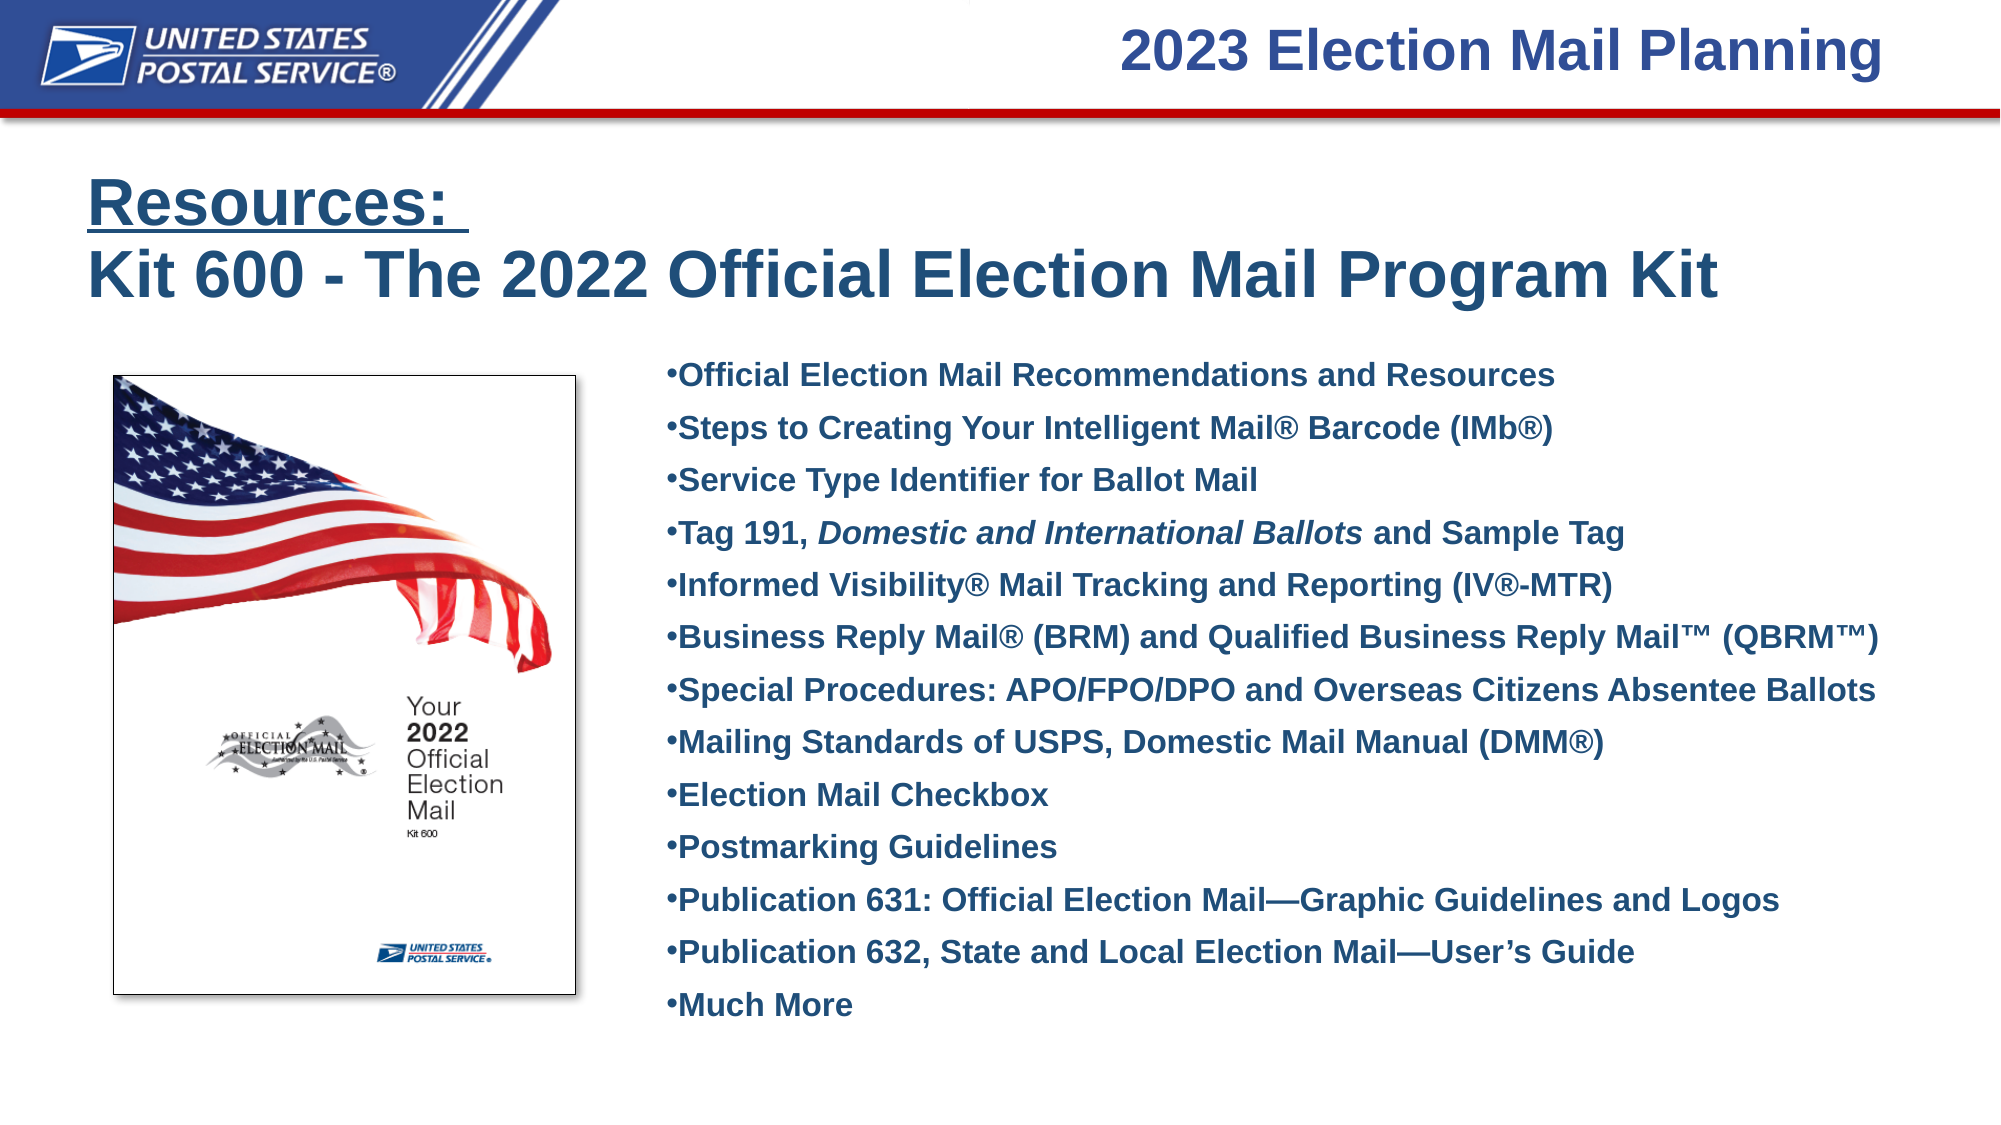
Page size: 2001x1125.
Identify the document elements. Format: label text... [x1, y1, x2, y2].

picture [113, 375, 576, 995]
text_box Resources: Kit 600 - The 2022 Official Election Mail Program Kit [72, 149, 1803, 330]
picture [0, 0, 2001, 131]
text_box Official Election Mail Recommendations and Resources Steps to Creating Your Intelligent Mail® Barcode (IMb®) Service Type Identifier for Ballot Mail Tag 191, Domestic and International Ballots and Sample Tag Informed Visibility® Mail Tracking and Reporting (IV®-MTR) Business Reply Mail® (BRM) and Qualified Business Reply Mail™ (QBRM™) Special Procedures: APO/FPO/DPO and Overseas Citizens Absentee Ballots Mailing Standards of USPS, Domestic Mail Manual (DMM®) Election Mail Checkbox Postmarking Guidelines Publication 631: Official Election Mail—Graphic Guidelines and Logos Publication 632, State and Local Election Mail—User’s Guide Much More [651, 293, 2000, 1030]
text_box 2023 Election Mail Planning [878, 0, 1900, 104]
